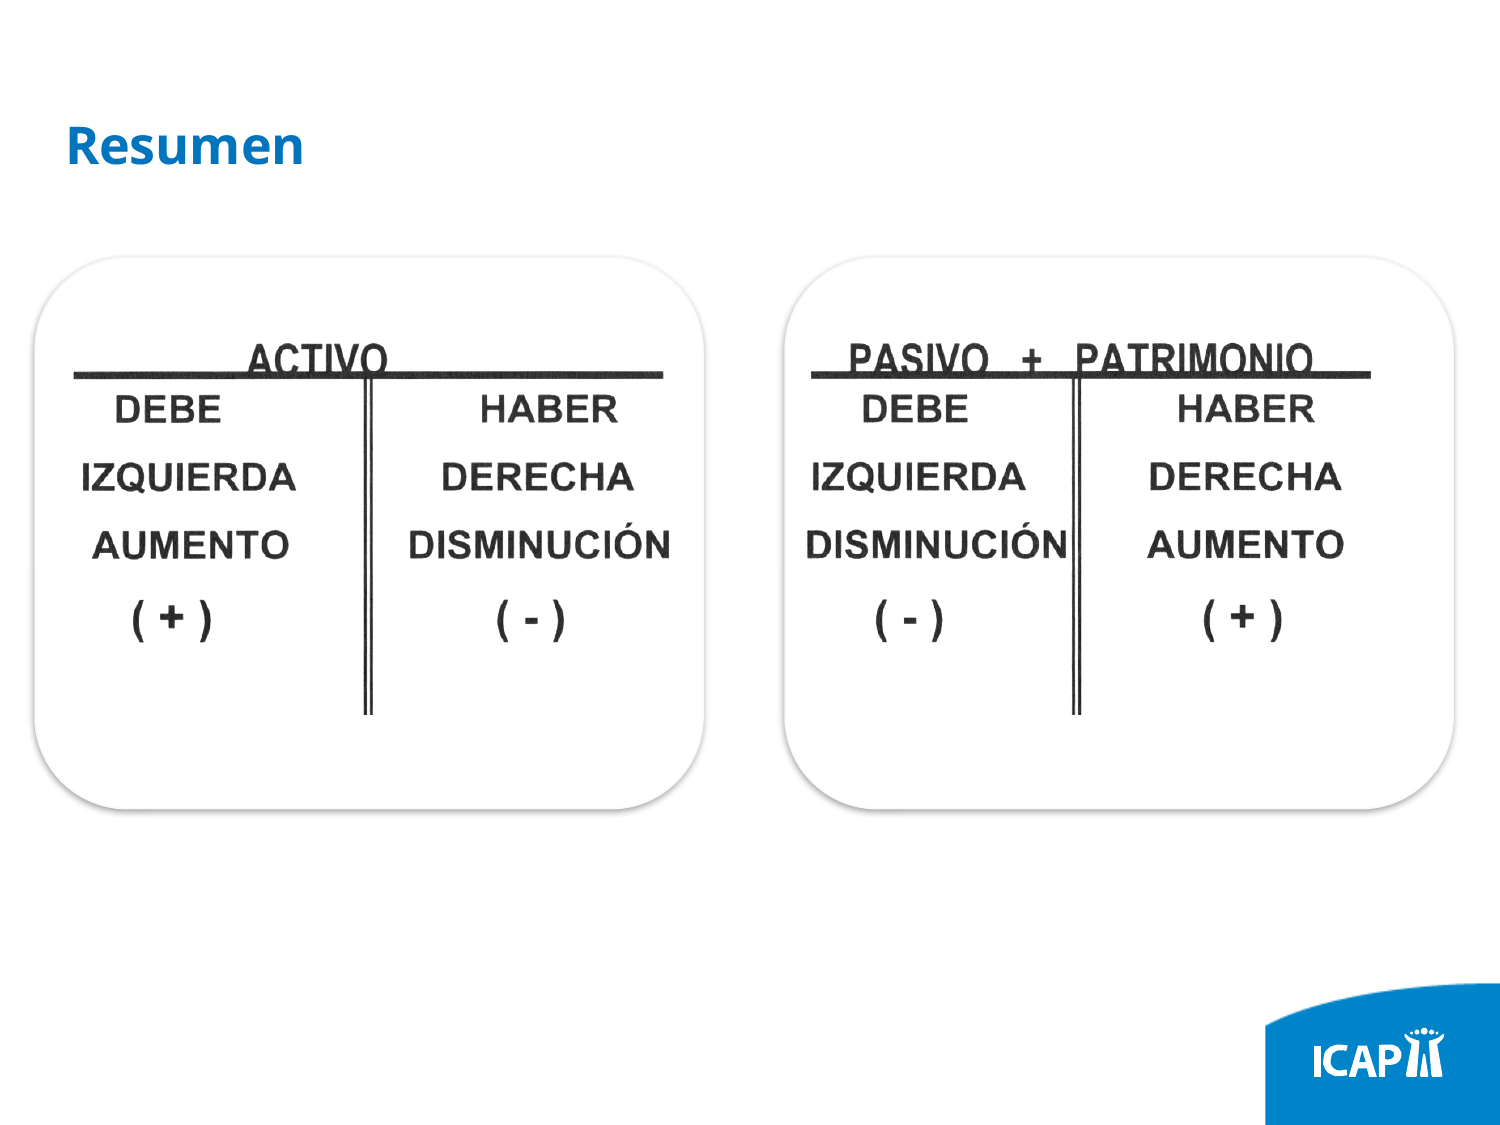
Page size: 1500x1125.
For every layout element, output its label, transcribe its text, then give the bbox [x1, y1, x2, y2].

text_box [34, 257, 704, 810]
text_box [784, 257, 1454, 810]
picture [70, 327, 1371, 715]
title Resumen [50, 75, 1488, 213]
